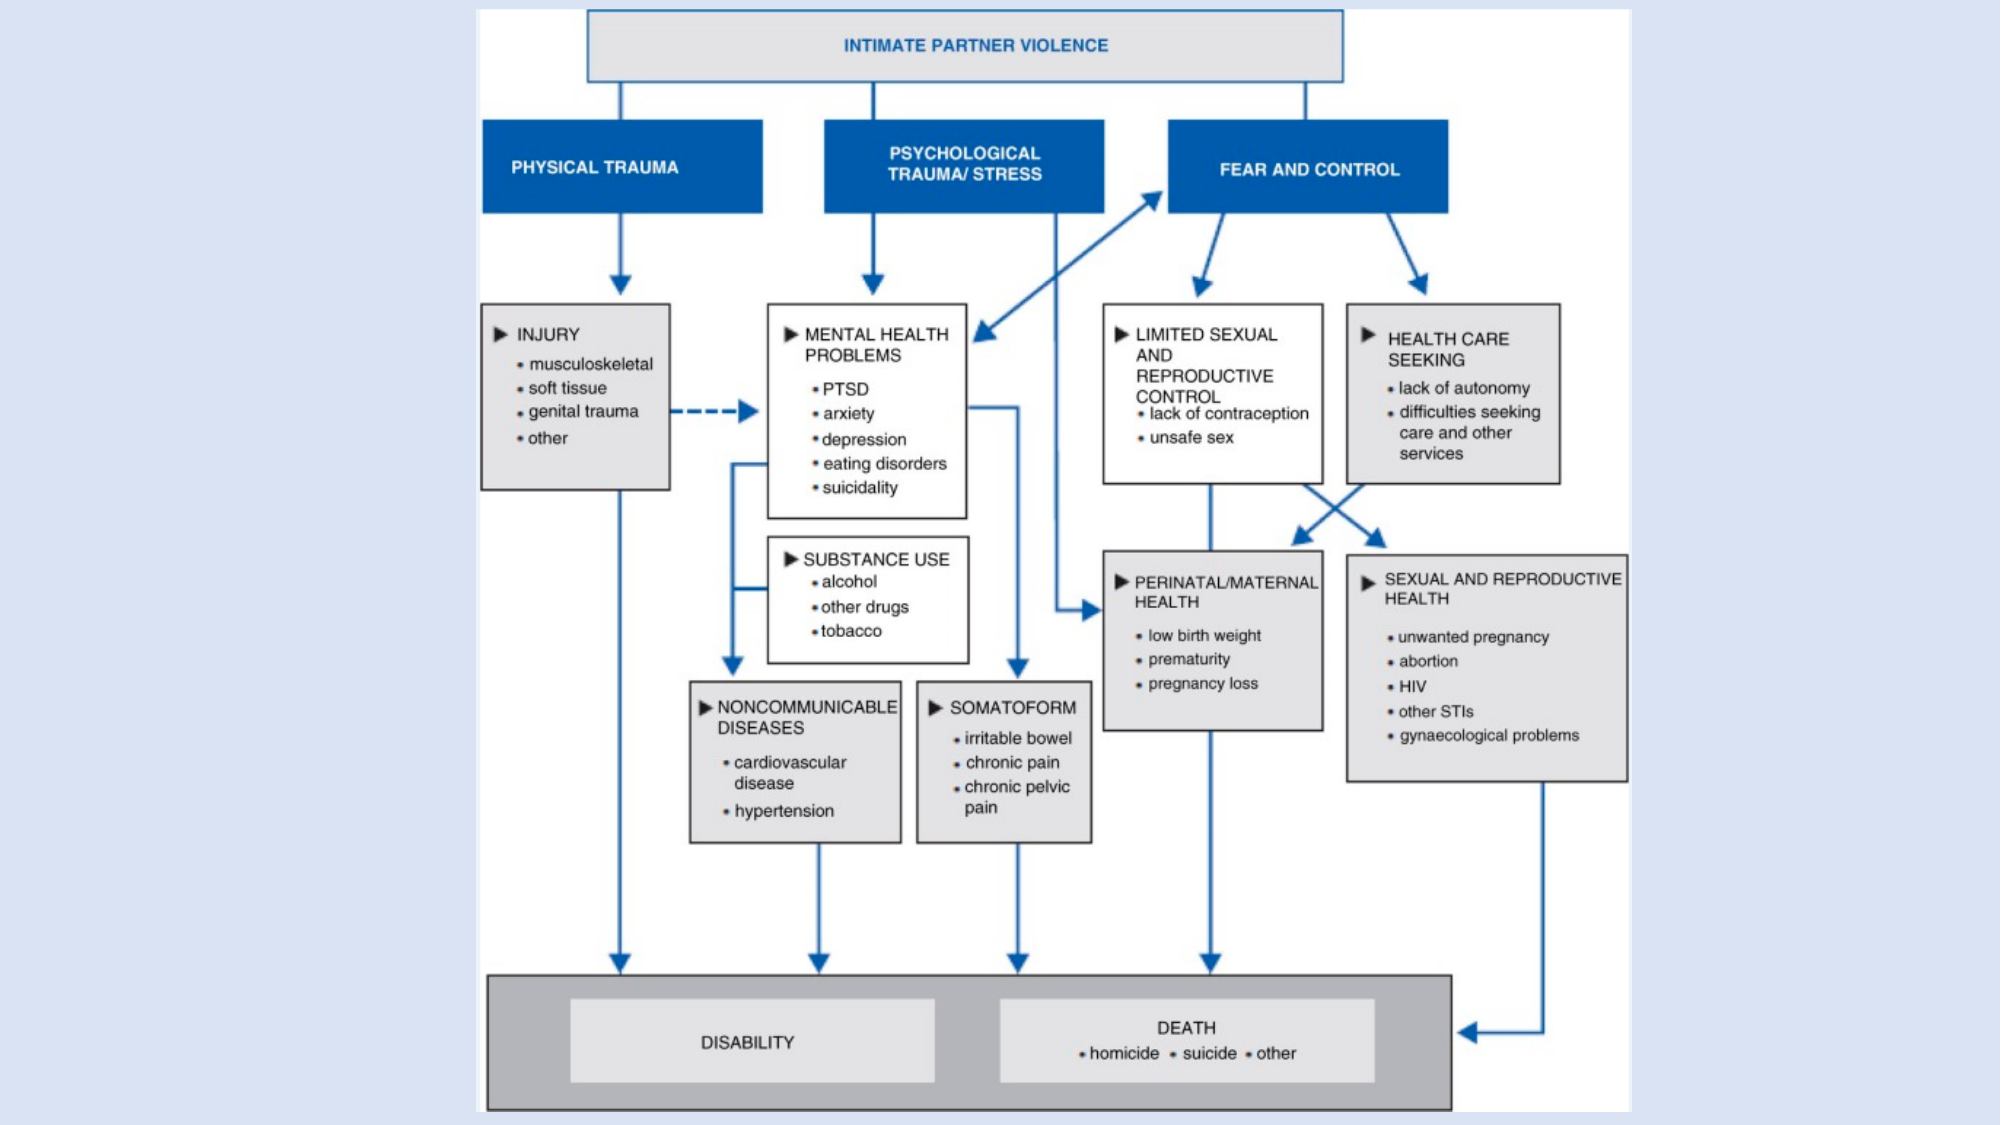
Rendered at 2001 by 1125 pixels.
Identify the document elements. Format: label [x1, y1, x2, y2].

picture [476, 8, 1632, 1112]
